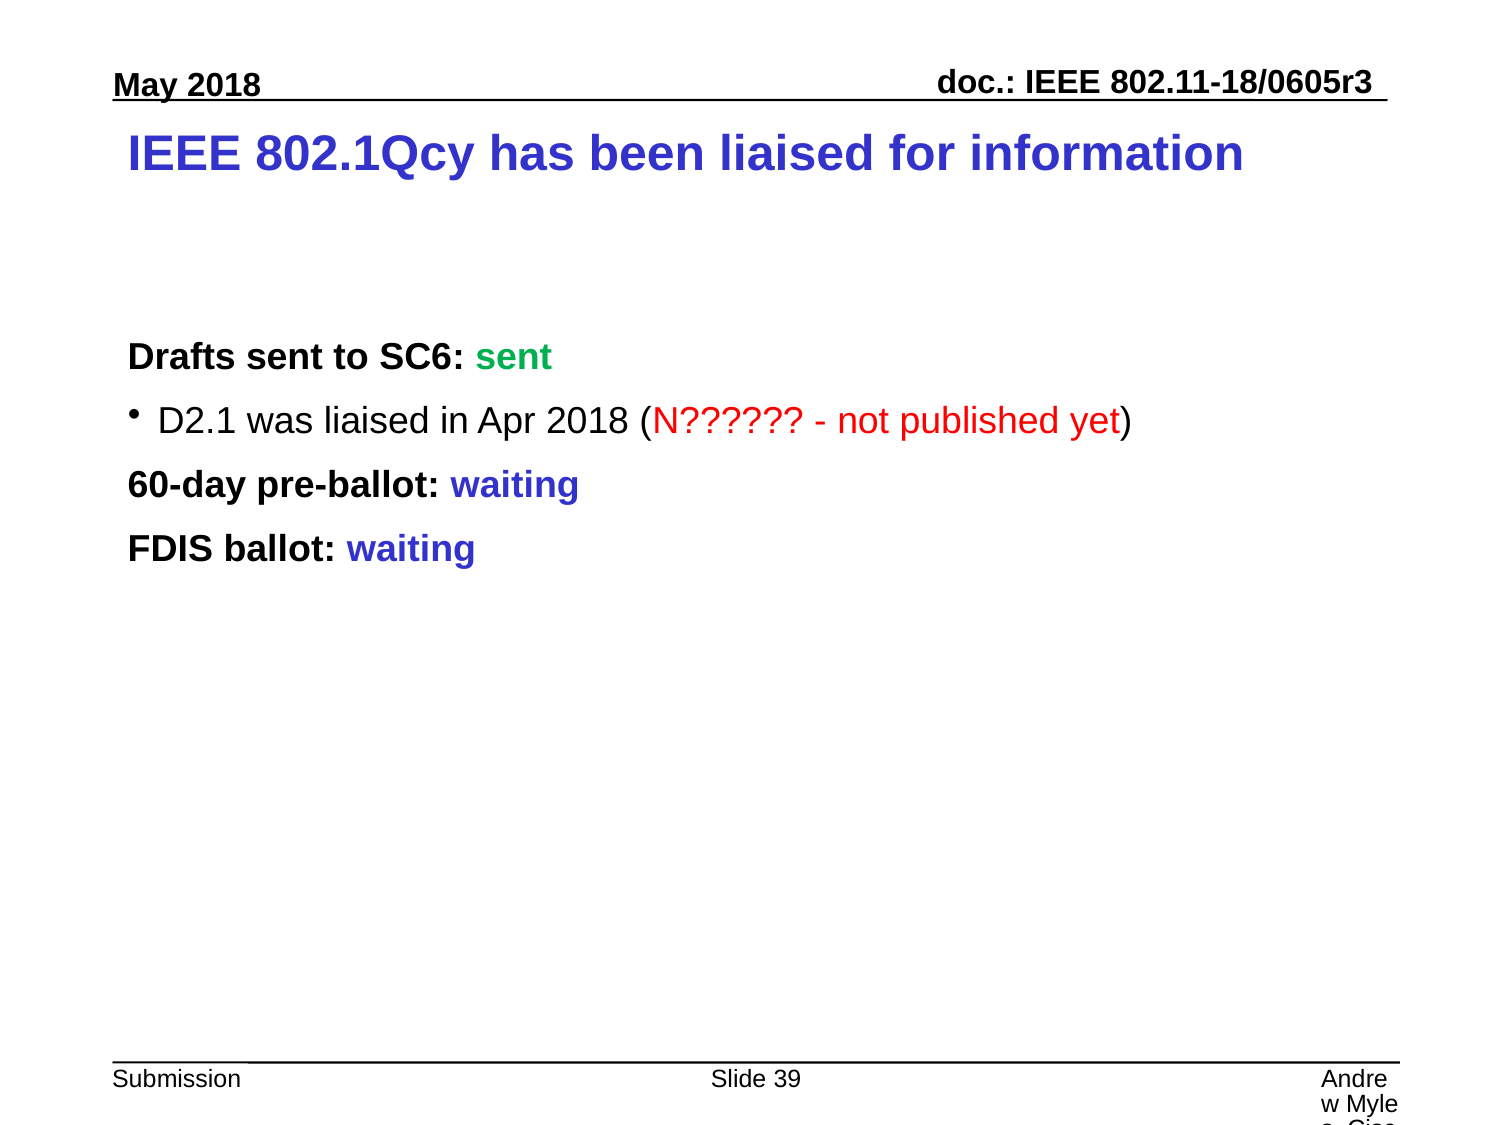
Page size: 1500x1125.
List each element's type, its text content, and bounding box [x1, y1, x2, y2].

footer Andrew Myles, Cisco [1320, 1061, 1402, 1093]
slide_number Slide 39 [709, 1061, 803, 1093]
title IEEE 802.1Qcy has been liaised for information [112, 112, 1388, 288]
list Drafts sent to SC6: sent D2.1 was liaised in Apr 2018 (N?????? - not published yet) 60-day pre-ballot: waiting FDIS ballot: waiting [112, 324, 1388, 1000]
